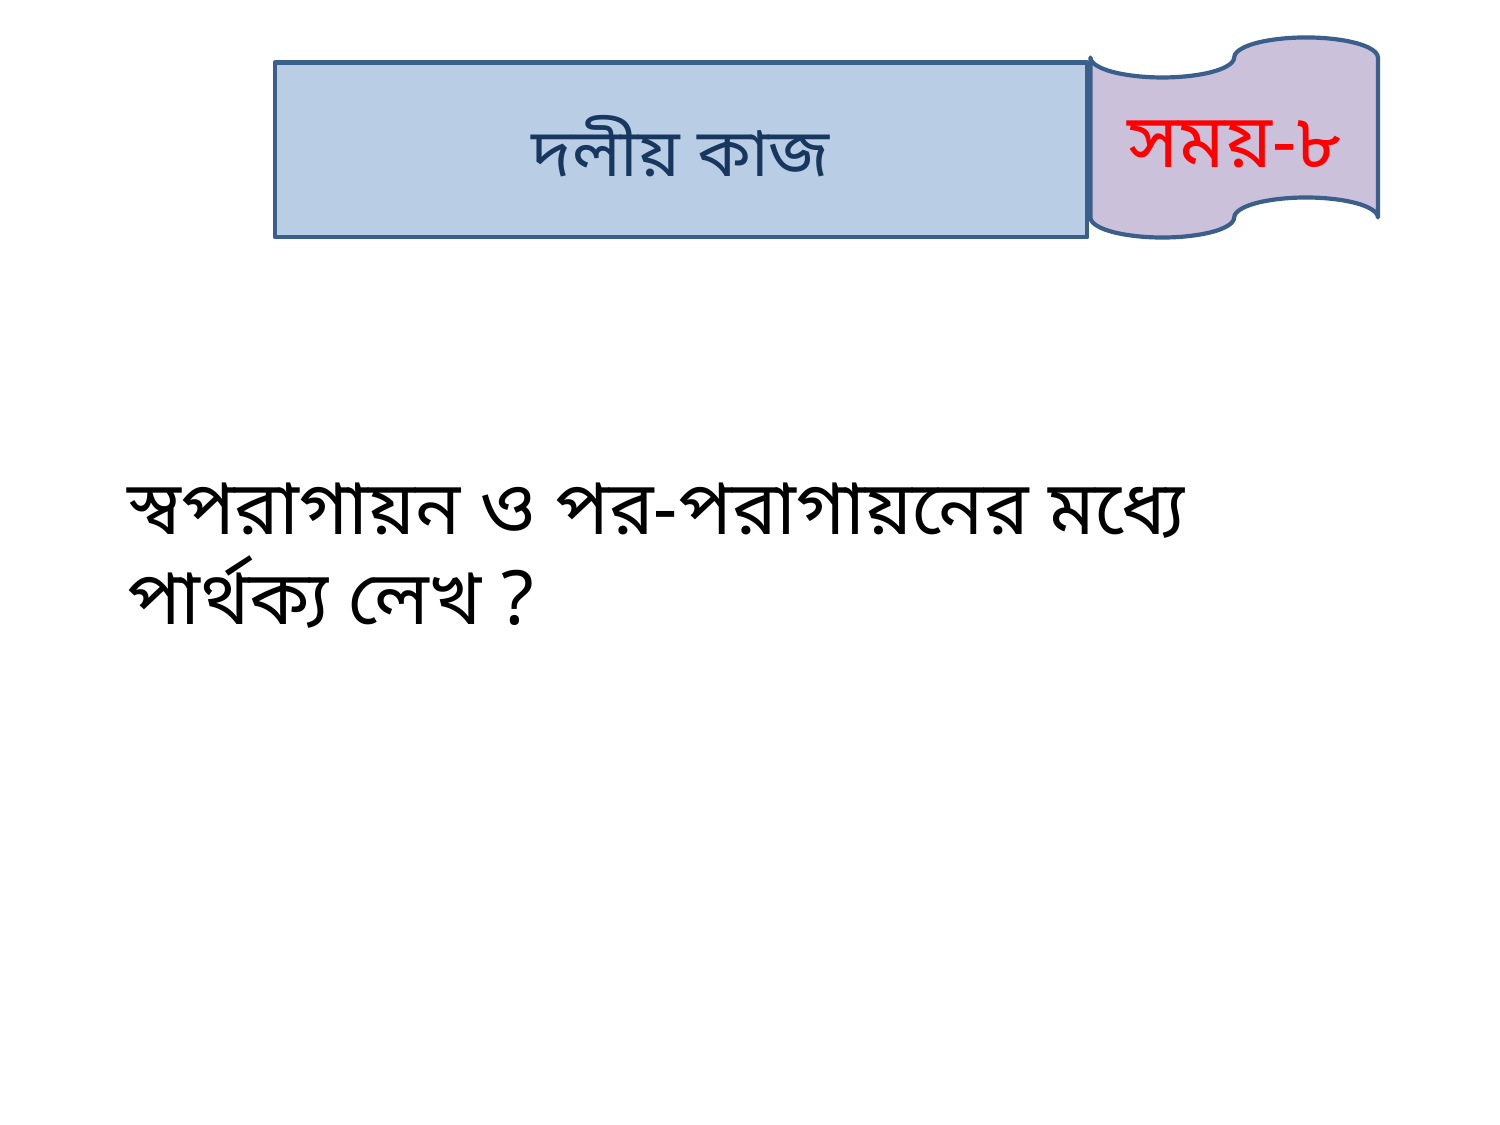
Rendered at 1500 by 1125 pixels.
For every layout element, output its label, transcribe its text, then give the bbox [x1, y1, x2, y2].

text_box সময়-৮ [1088, 35, 1381, 240]
text_box দলীয় কাজ [273, 60, 1089, 239]
text_box স্বপরাগায়ন ও পর-পরাগায়নের মধ্যে পার্থক্য লেখ ? [112, 362, 1413, 738]
